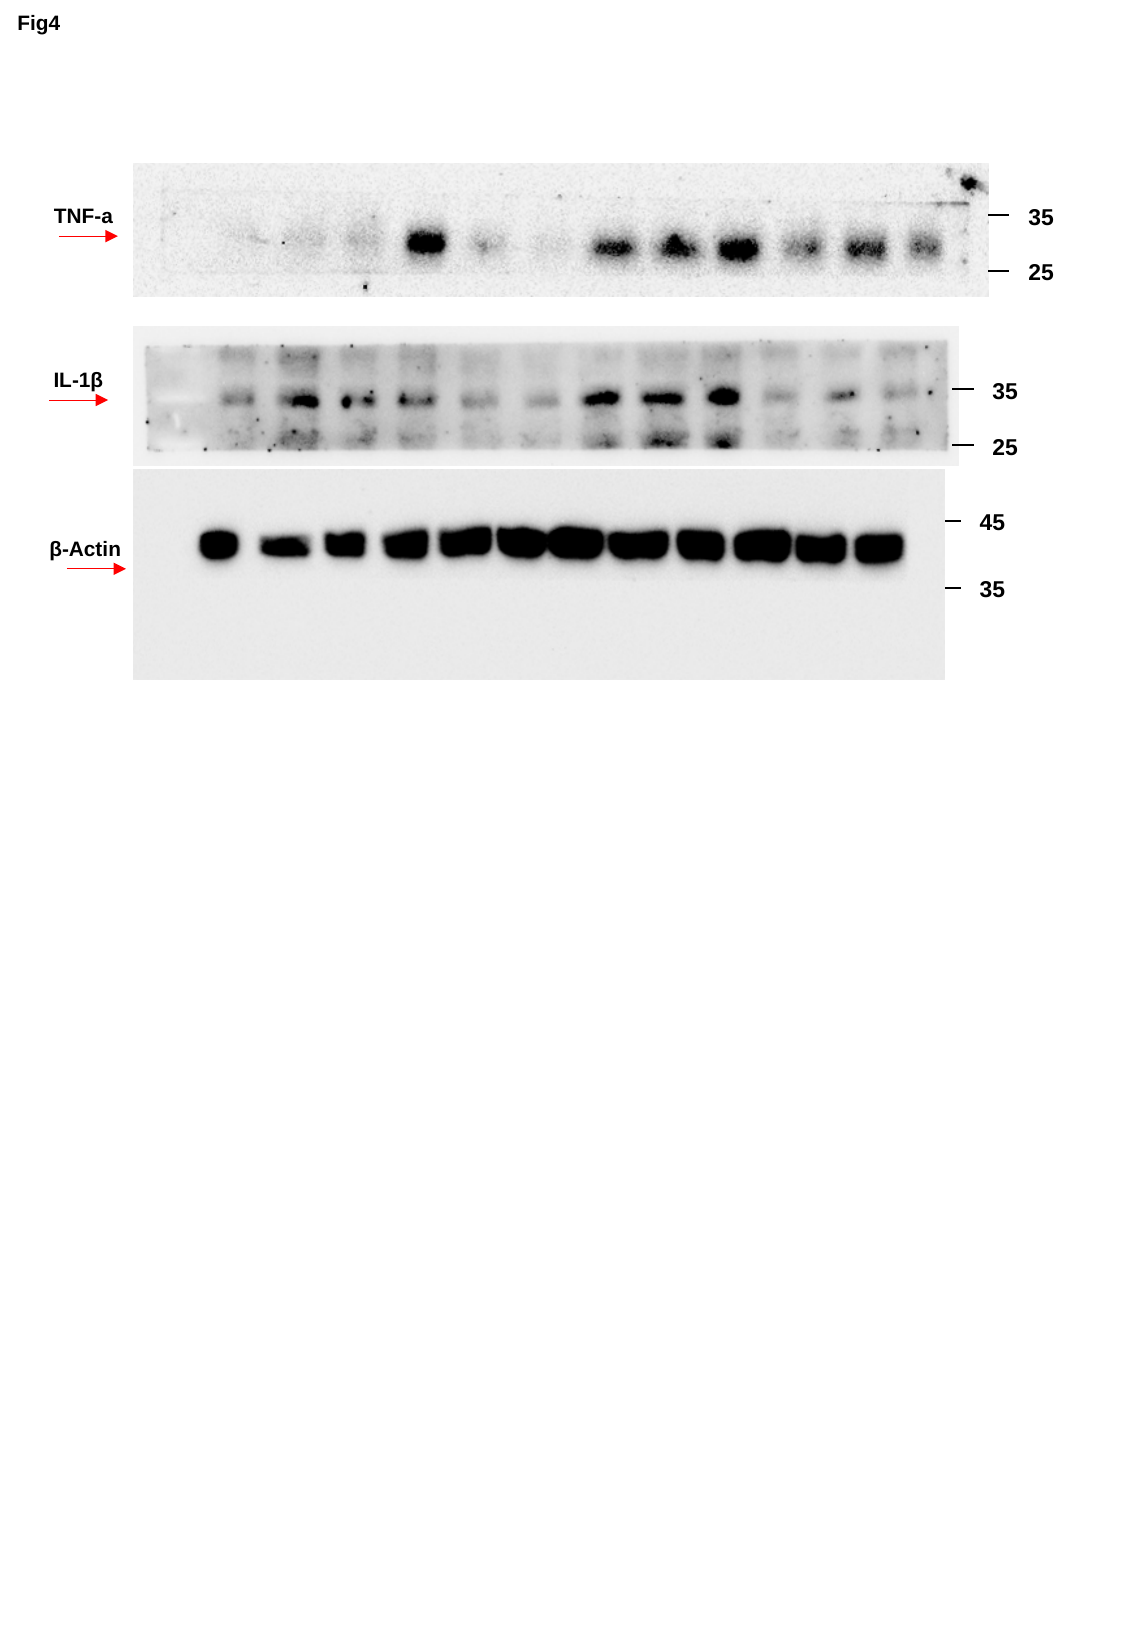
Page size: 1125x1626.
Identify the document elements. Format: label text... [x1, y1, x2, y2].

text_box β-Actin [25, 527, 133, 568]
text_box IL-1β [7, 358, 118, 399]
text_box 25 [960, 424, 1050, 467]
picture [133, 163, 989, 297]
text_box 45 [947, 500, 1037, 543]
text_box 35 [996, 194, 1086, 237]
picture [133, 469, 945, 680]
text_box 25 [996, 250, 1086, 293]
text_box 35 [960, 368, 1050, 412]
text_box Fig4 [2, 2, 113, 43]
picture [133, 326, 959, 466]
text_box TNF-a [17, 195, 128, 235]
text_box 35 [947, 567, 1037, 610]
